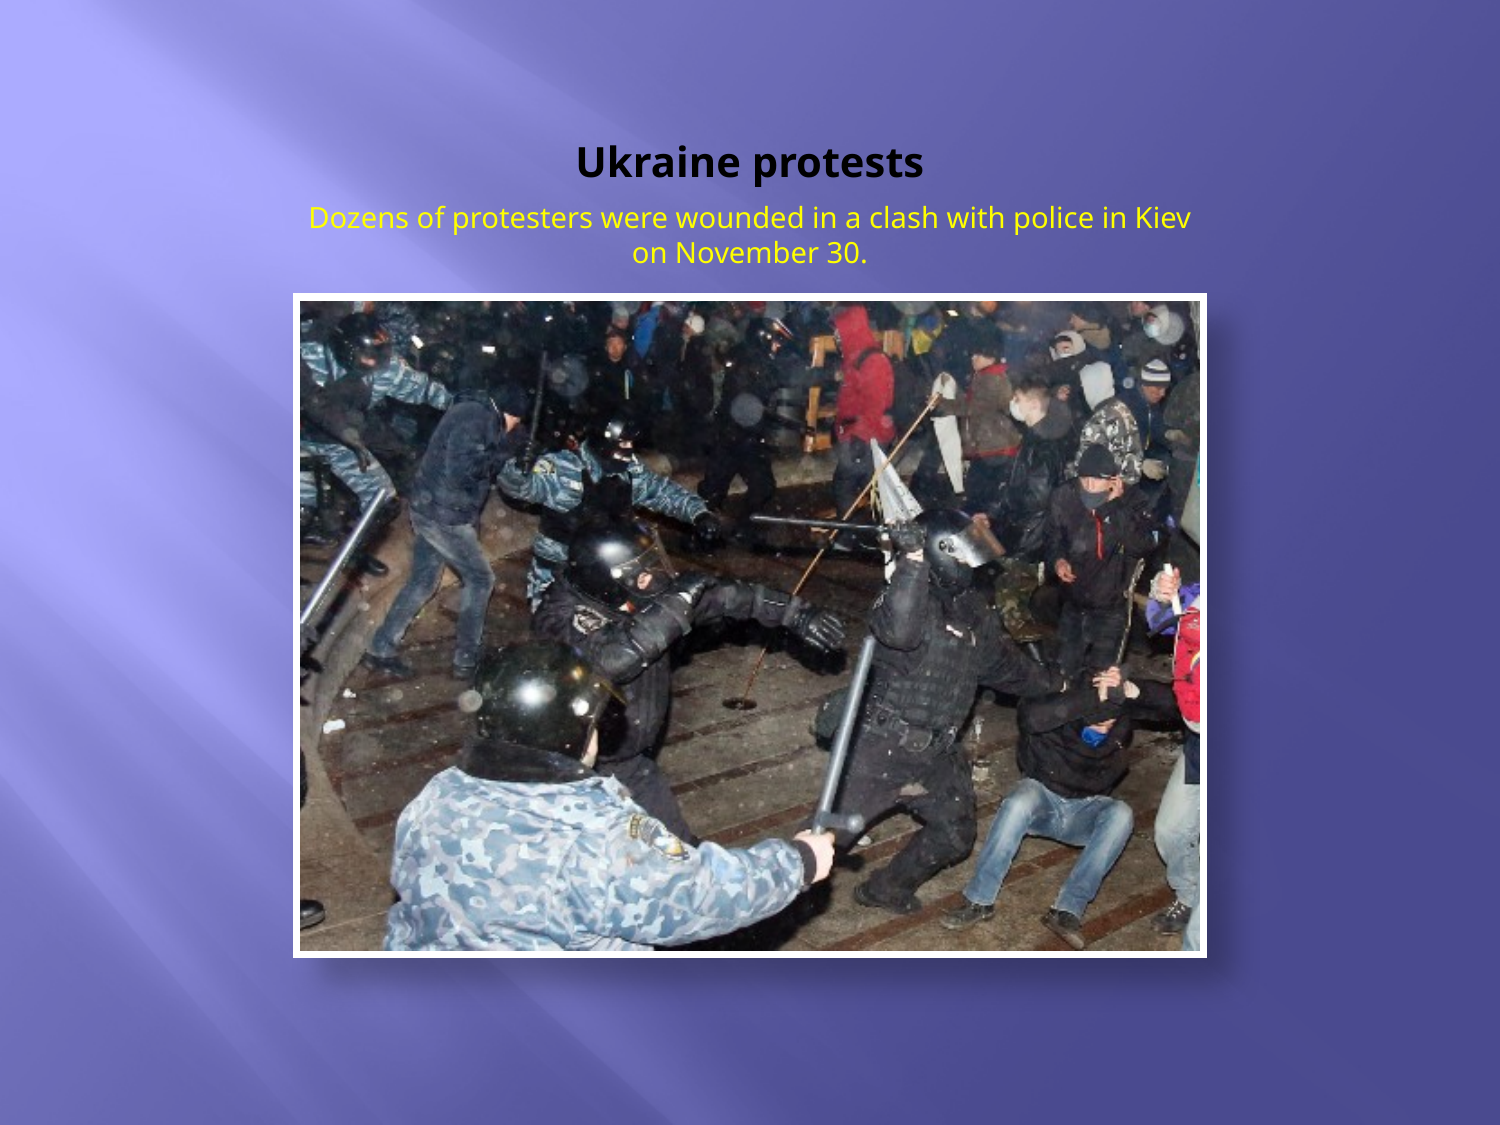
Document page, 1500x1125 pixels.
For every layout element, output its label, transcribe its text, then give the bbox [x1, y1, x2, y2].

title Ukraine protests [300, 99, 1200, 186]
list Dozens of protesters were wounded in a clash with police in Kiev on November 30. [300, 191, 1200, 279]
picture [299, 300, 1201, 951]
